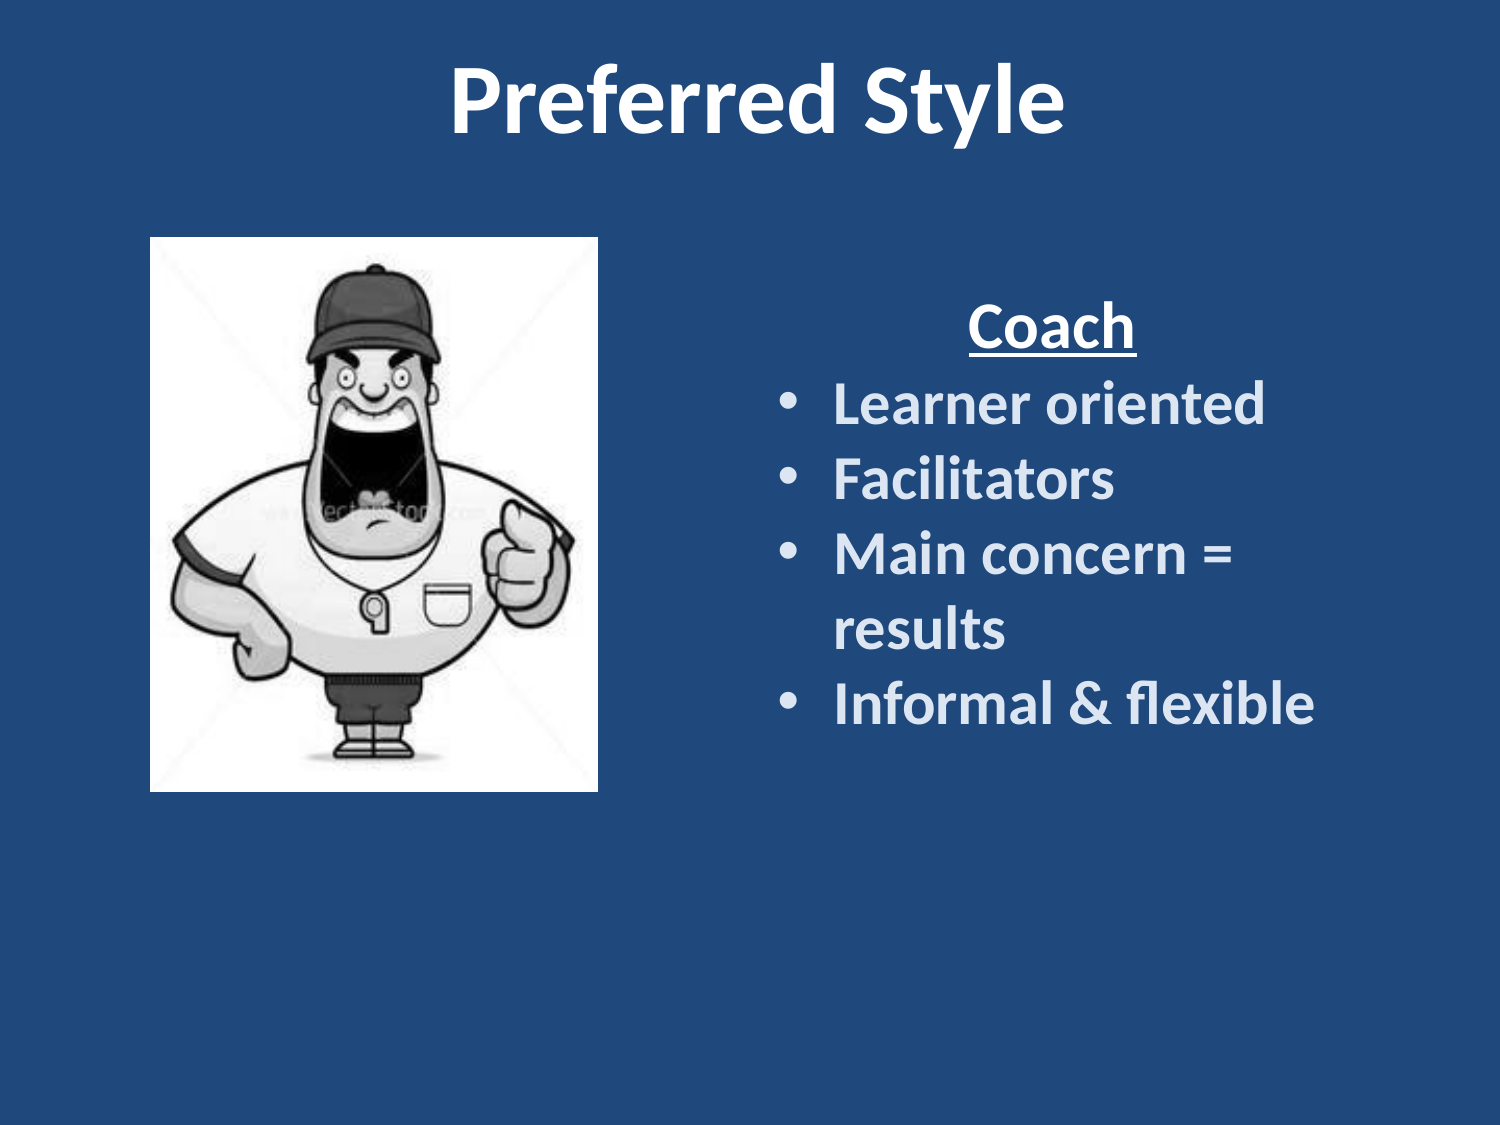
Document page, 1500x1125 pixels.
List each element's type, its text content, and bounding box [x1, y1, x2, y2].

text_box Coach Learner oriented Facilitators Main concern = results Informal & flexible [762, 274, 1343, 795]
title Preferred Style [83, 0, 1434, 188]
picture [149, 237, 599, 792]
